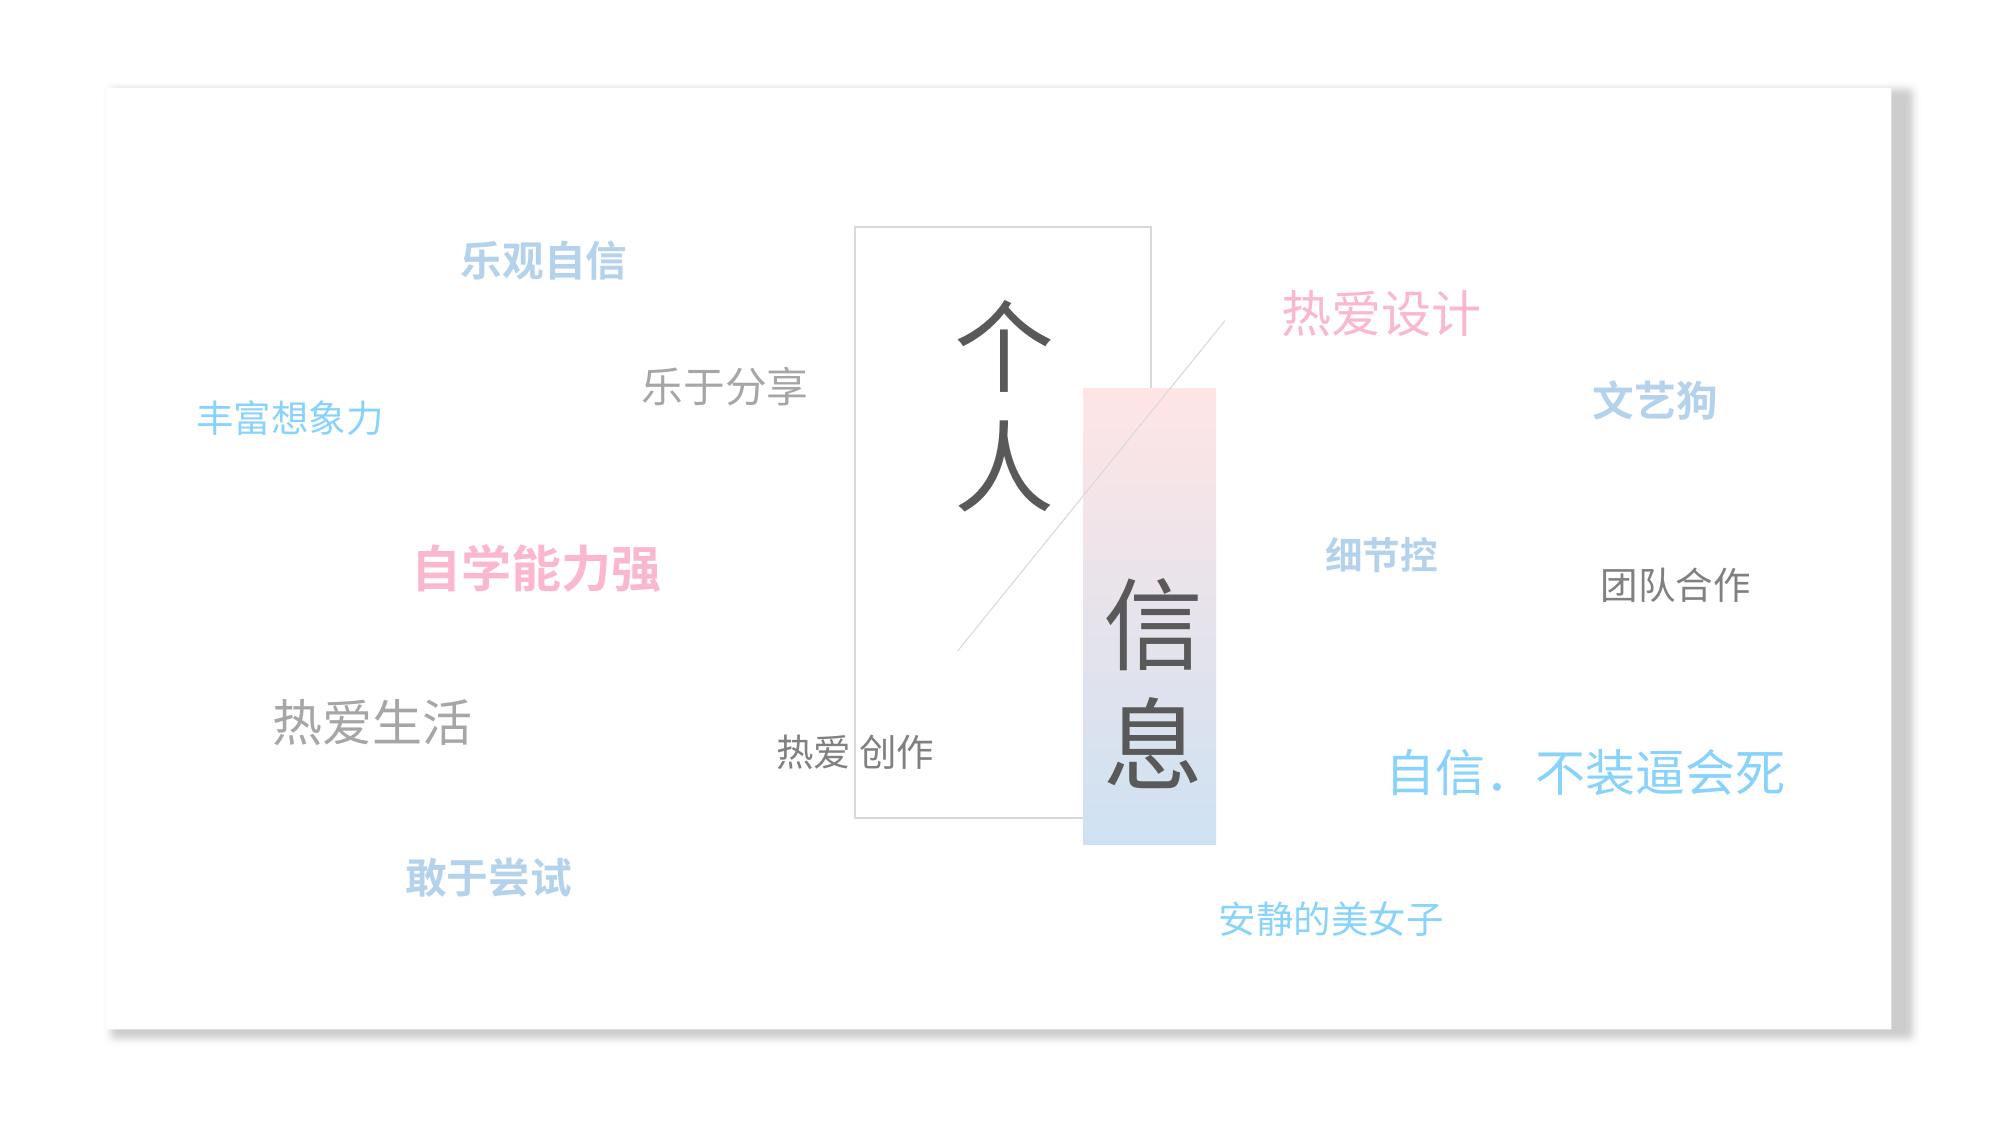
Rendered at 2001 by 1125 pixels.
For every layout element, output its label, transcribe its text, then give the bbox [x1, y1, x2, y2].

text_box [1082, 652, 1217, 846]
text_box 文艺狗 [1578, 367, 1733, 433]
text_box 信 息 [1088, 652, 1219, 810]
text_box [957, 320, 1225, 652]
text_box 乐观自信 [445, 227, 643, 292]
text_box 自信．不装逼会死 [1370, 733, 1800, 809]
text_box 自学能力强 [396, 529, 677, 605]
text_box 敢于尝试 [390, 844, 587, 910]
text_box 细节控 [1310, 524, 1453, 585]
text_box 热爱生活 [257, 683, 488, 759]
text_box [854, 226, 1152, 819]
text_box 乐于分享 [626, 353, 824, 419]
text_box 安静的美女子 [1204, 889, 1459, 949]
text_box 团队合作 [1586, 554, 1766, 615]
text_box 热爱设计 [1266, 274, 1497, 350]
text_box 丰富想象力 [181, 388, 399, 448]
text_box 热爱 创作 [761, 721, 950, 782]
text_box 个 人 [939, 276, 1070, 532]
